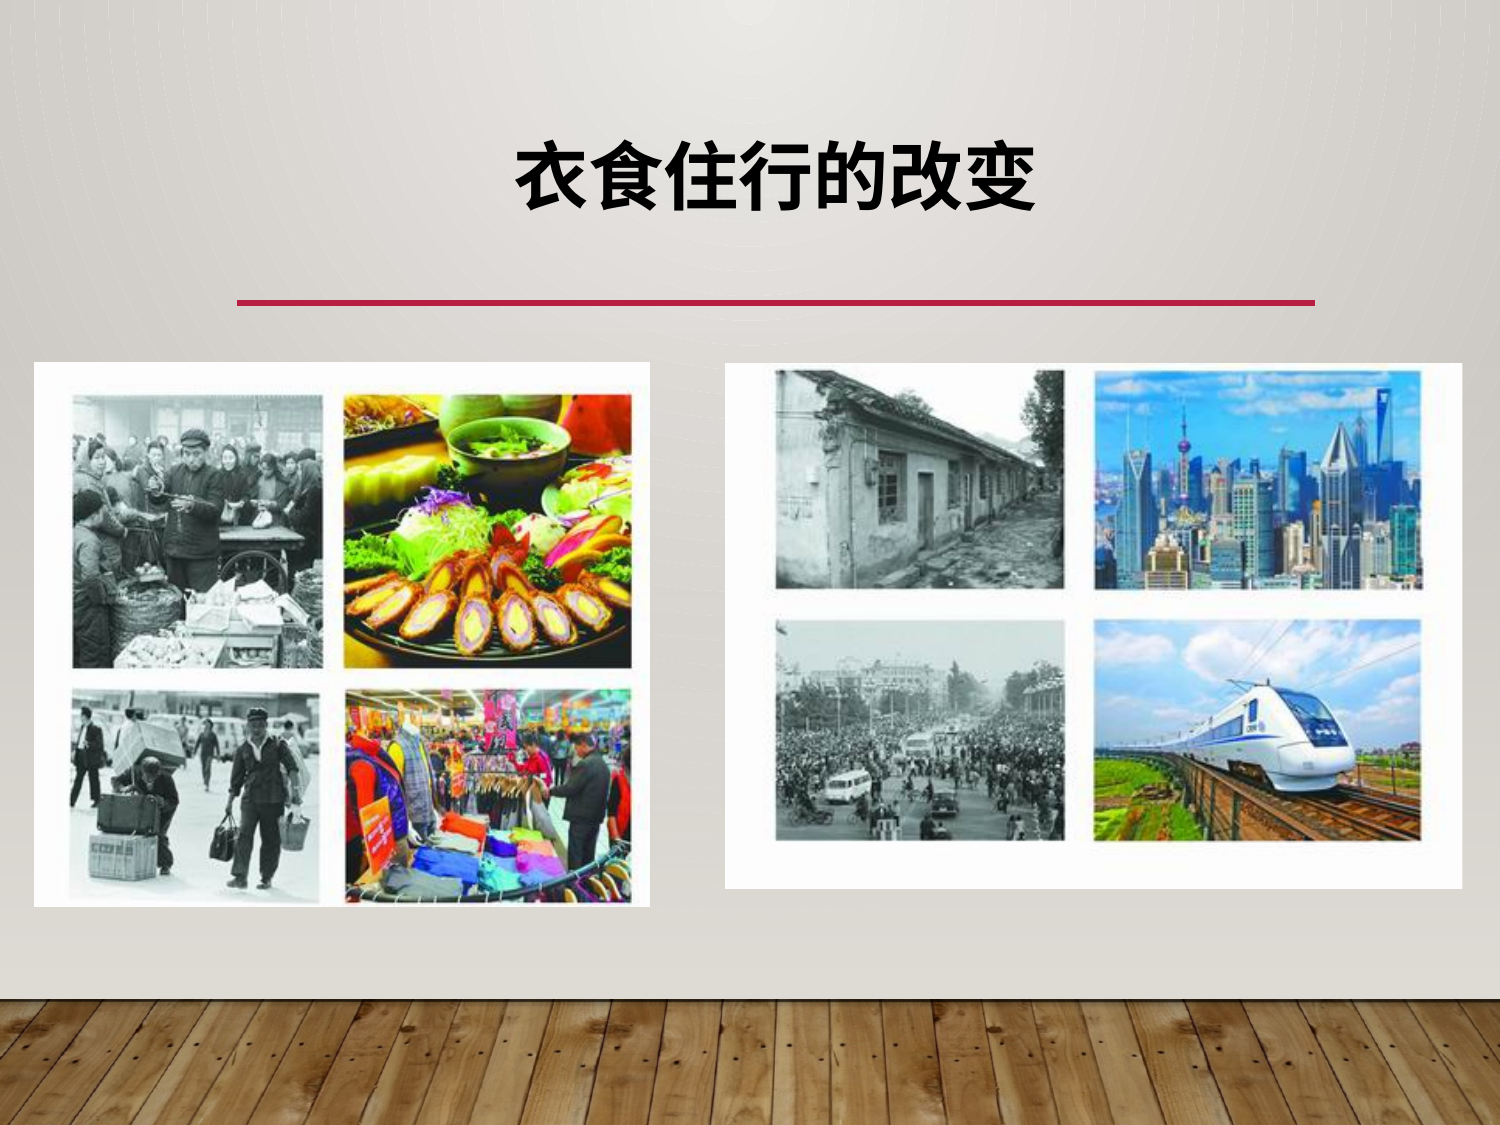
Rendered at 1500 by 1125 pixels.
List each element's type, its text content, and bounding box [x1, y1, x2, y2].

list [33, 362, 651, 907]
picture [0, 999, 1500, 1125]
picture [724, 362, 1463, 889]
title 衣食住行的改变 [236, 131, 1315, 305]
